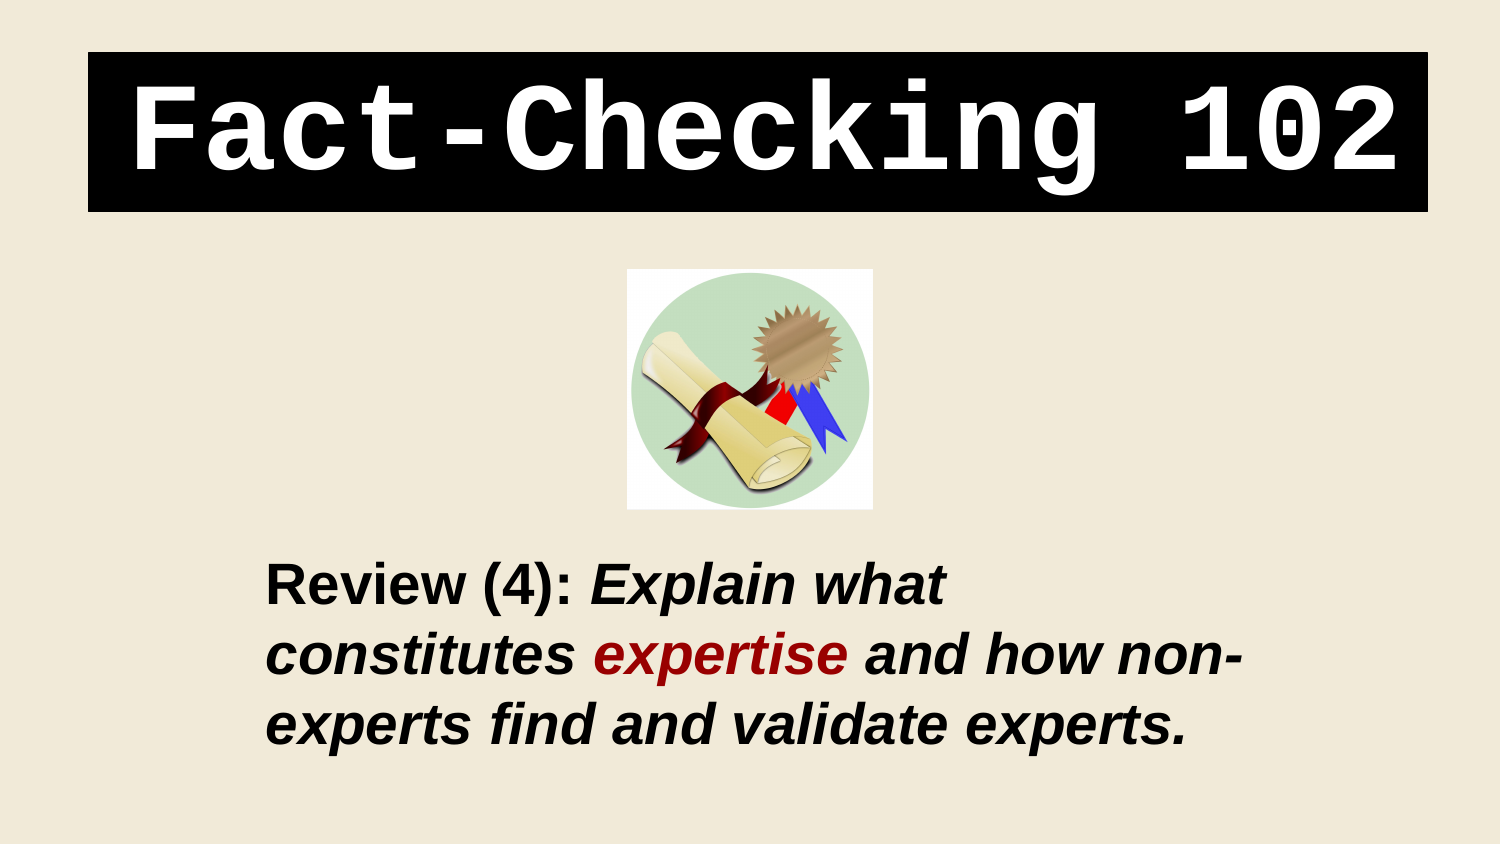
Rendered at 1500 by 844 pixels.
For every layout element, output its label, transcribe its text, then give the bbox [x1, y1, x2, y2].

text_box [88, 52, 1428, 212]
picture [627, 269, 873, 511]
text_box Fact-Checking 102 [111, 29, 1419, 210]
text_box Review (4): Explain what constitutes expertise and how non-experts find and validate experts. [250, 531, 1289, 771]
